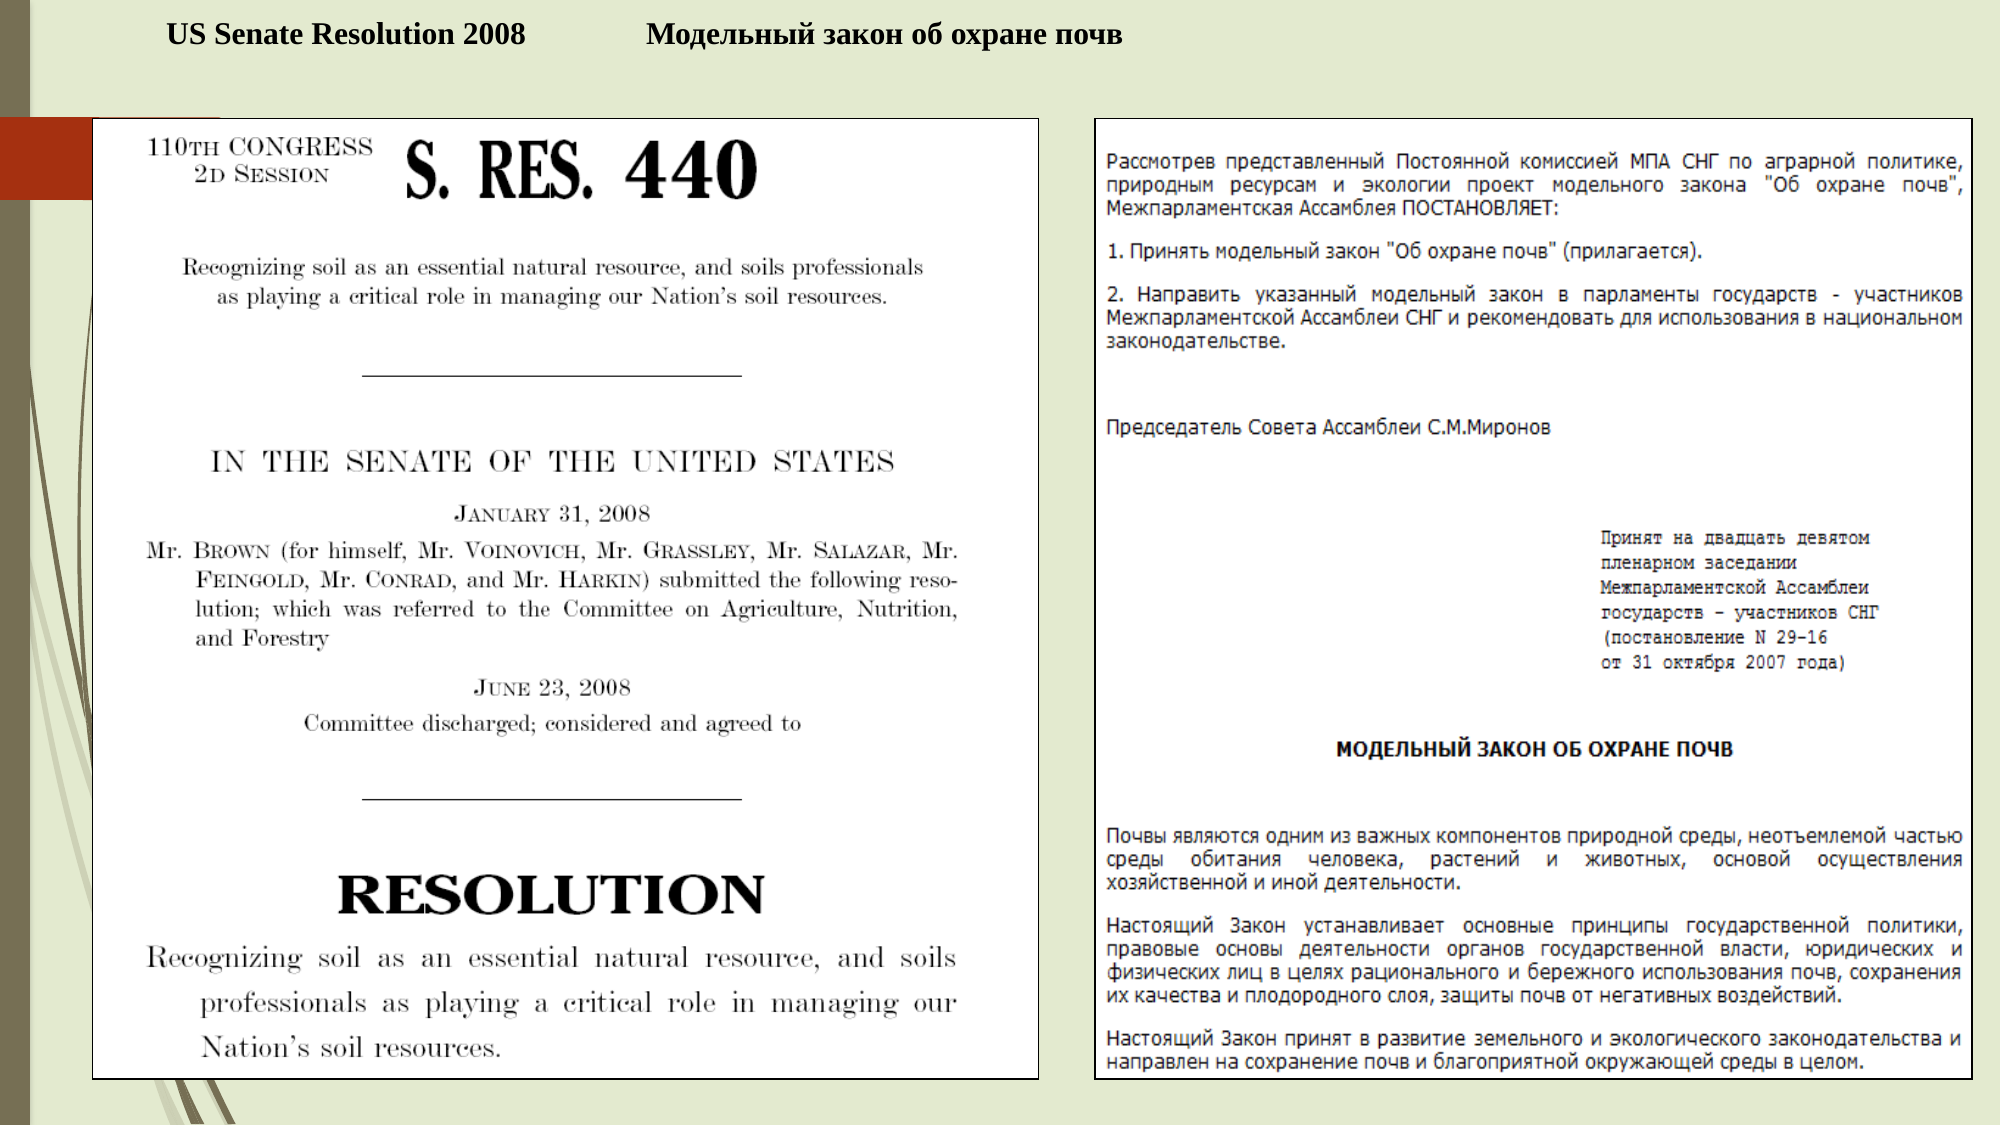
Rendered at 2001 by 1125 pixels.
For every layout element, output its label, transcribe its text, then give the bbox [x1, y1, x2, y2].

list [92, 119, 1039, 1079]
title US Senate Resolution 2008 Модельный закон об охране почв [113, 0, 2000, 104]
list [1095, 119, 1972, 1079]
